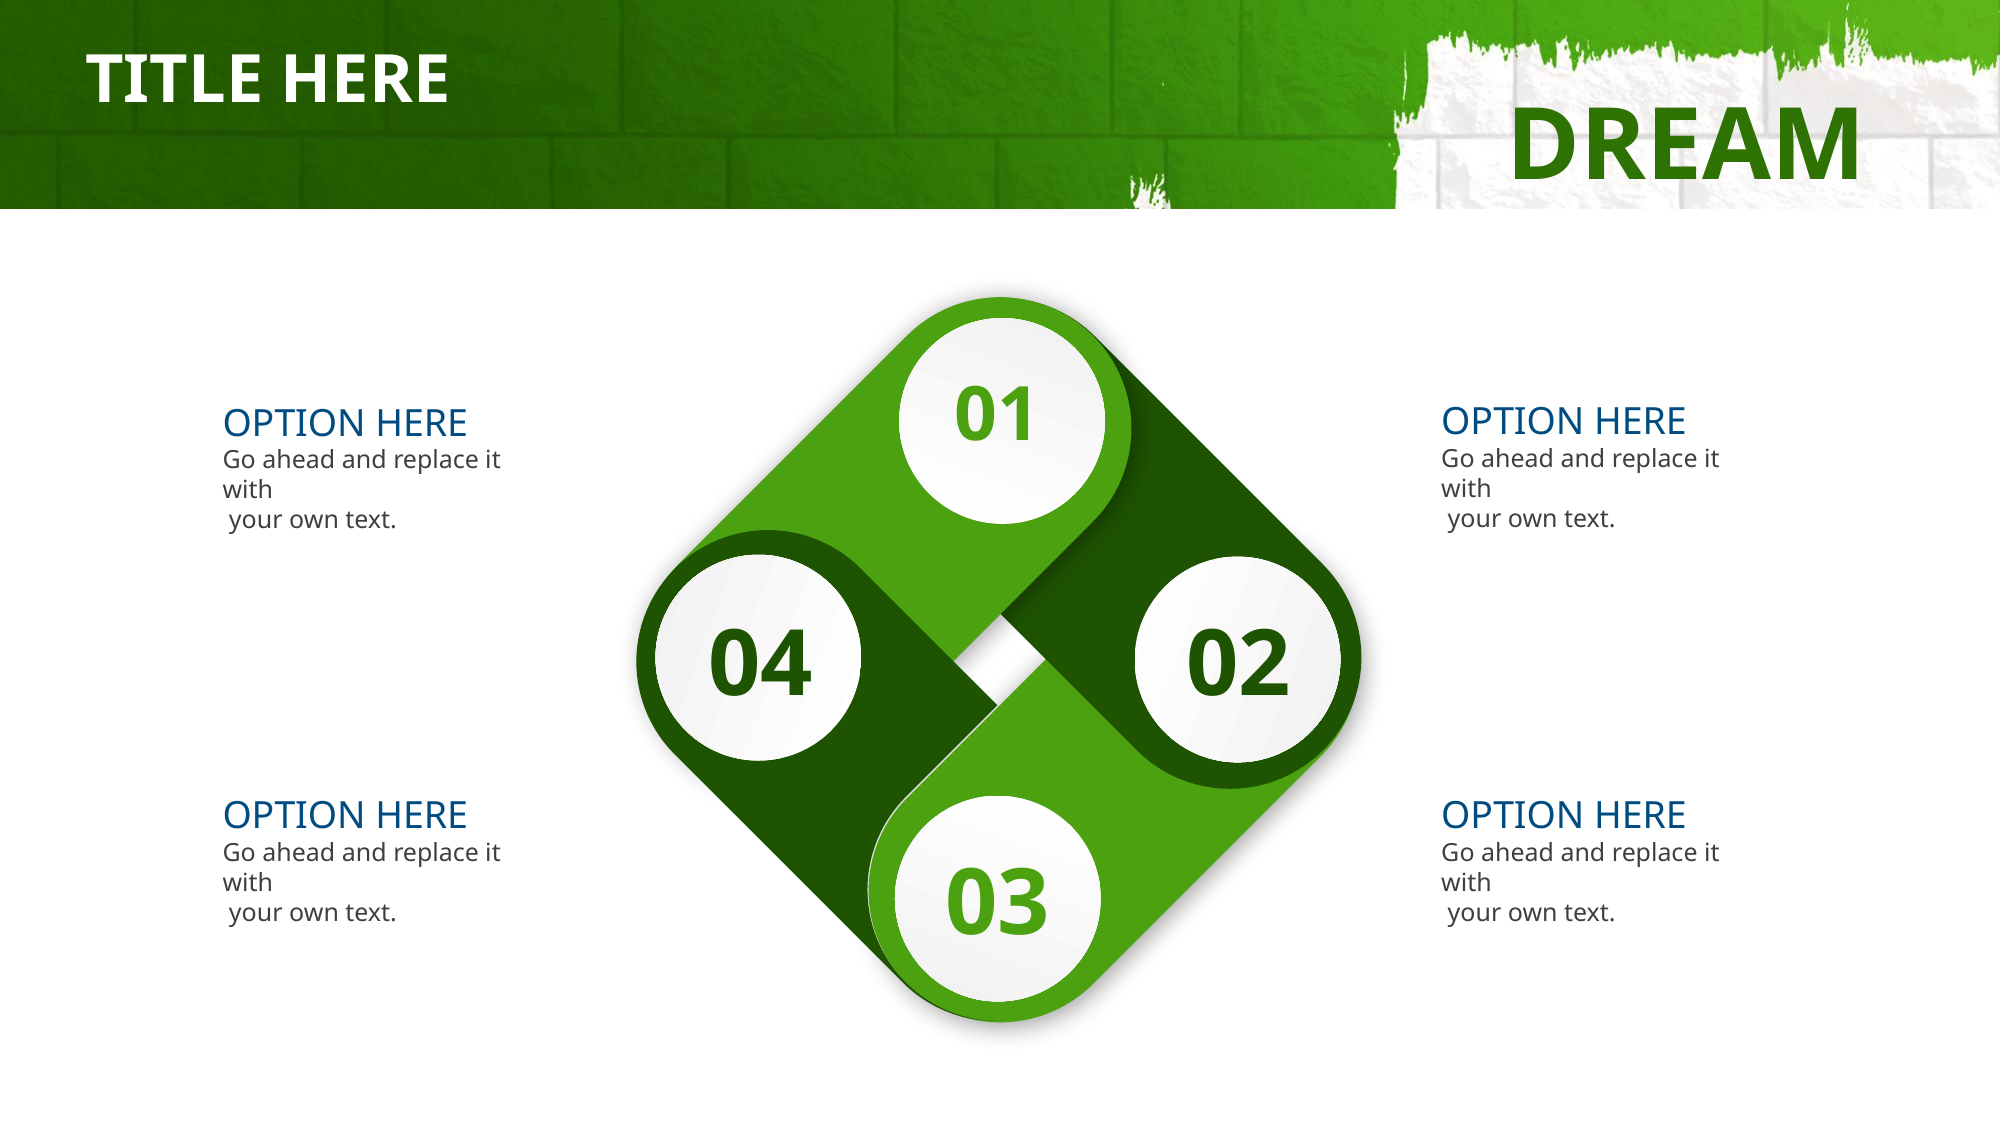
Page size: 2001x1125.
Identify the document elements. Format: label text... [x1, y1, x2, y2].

text_box OPTION HERE Go ahead and replace it with your own text. [1426, 783, 1790, 934]
picture [0, 0, 2000, 209]
text_box OPTION HERE Go ahead and replace it with your own text. [207, 783, 571, 934]
text_box OPTION HERE Go ahead and replace it with your own text. [1426, 389, 1790, 540]
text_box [581, 242, 1416, 1078]
text_box OPTION HERE Go ahead and replace it with your own text. [207, 391, 571, 542]
